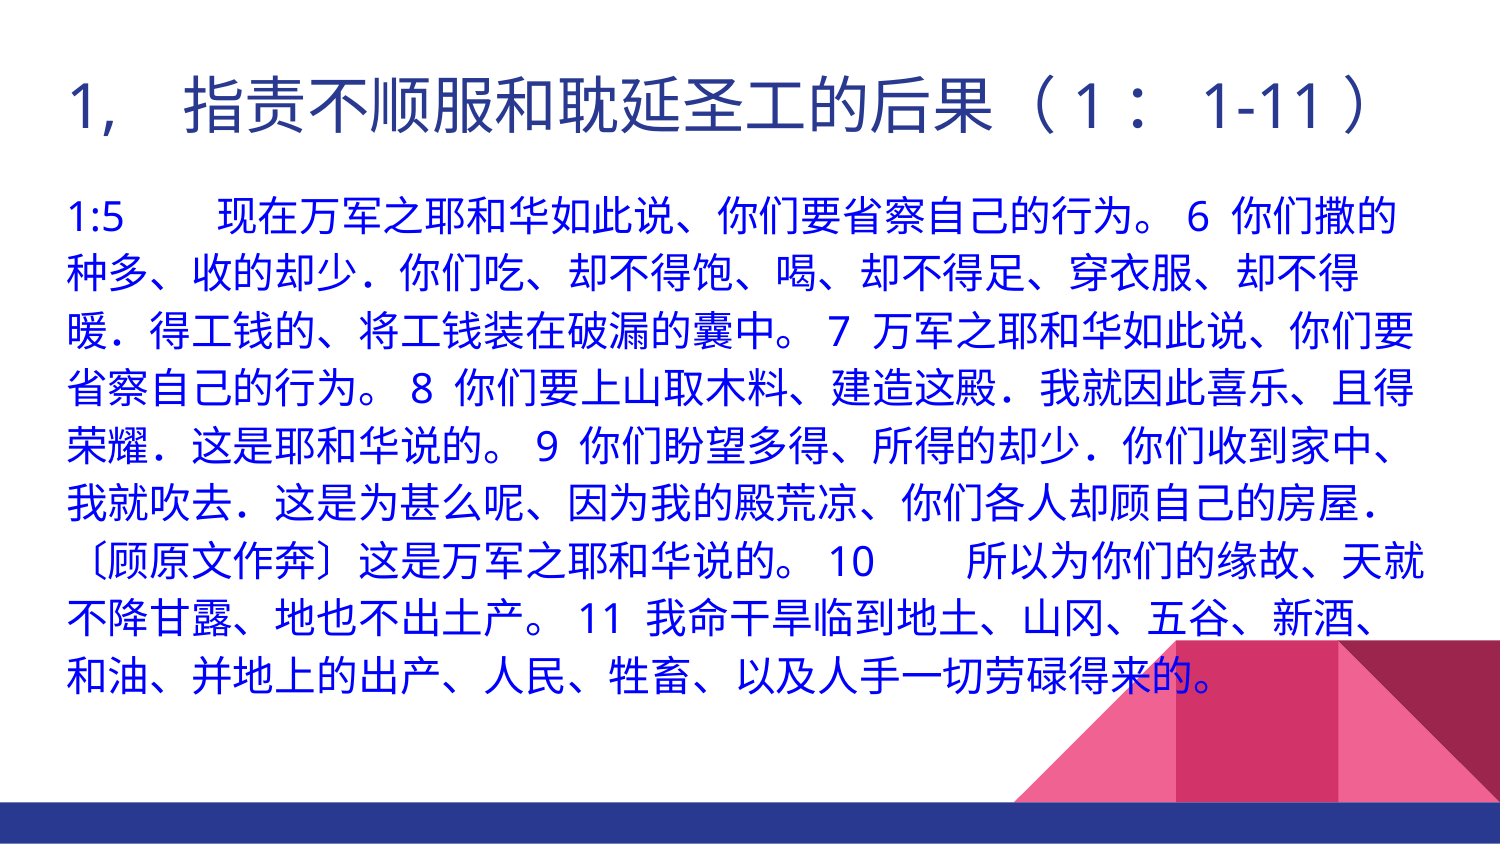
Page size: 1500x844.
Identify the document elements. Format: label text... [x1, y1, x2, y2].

list 1:5 现在万军之耶和华如此说、你们要省察自己的行为。6 你们撒的种多、收的却少．你们吃、却不得饱、喝、却不得足、穿衣服、却不得暖．得工钱的、将工钱装在破漏的囊中。7 万军之耶和华如此说、你们要省察自己的行为。8 你们要上山取木料、建造这殿．我就因此喜乐、且得荣耀．这是耶和华说的。9 你们盼望多得、所得的却少．你们收到家中、我就吹去．这是为甚么呢、因为我的殿荒凉、你们各人却顾自己的房屋．〔顾原文作奔〕这是万军之耶和华说的。10 所以为你们的缘故、天就不降甘露、地也不出土产。11 我命干旱临到地土、山冈、五谷、新酒、和油、并地上的出产、人民、牲畜、以及人手一切劳碌得来的。 [51, 166, 1449, 750]
title 1, 指责不顺服和耽延圣工的后果（1：1-11） [51, 51, 1449, 151]
